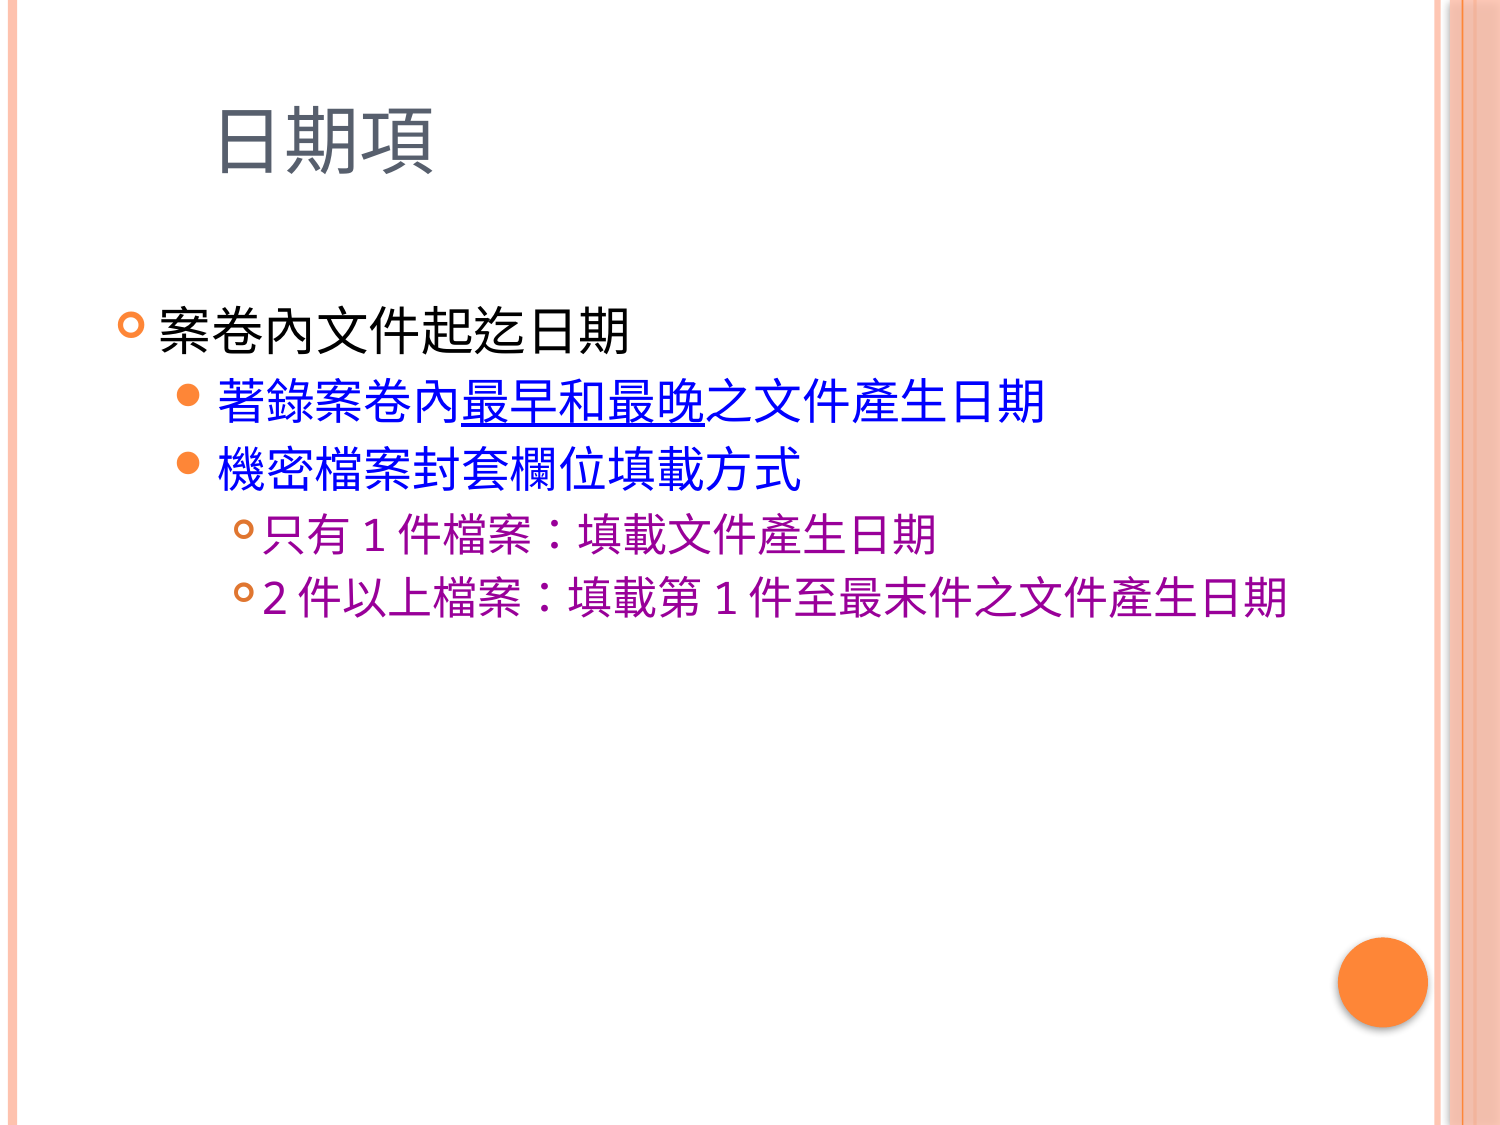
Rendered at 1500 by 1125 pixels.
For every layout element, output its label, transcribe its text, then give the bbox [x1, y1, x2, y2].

title 日期項 [194, 78, 1420, 266]
list 案卷內文件起迄日期 著錄案卷內最早和最晚之文件產生日期 機密檔案封套欄位填載方式 只有1件檔案：填載文件產生日期 2件以上檔案：填載第1件至最末件之文件產生日期 [100, 290, 1326, 846]
